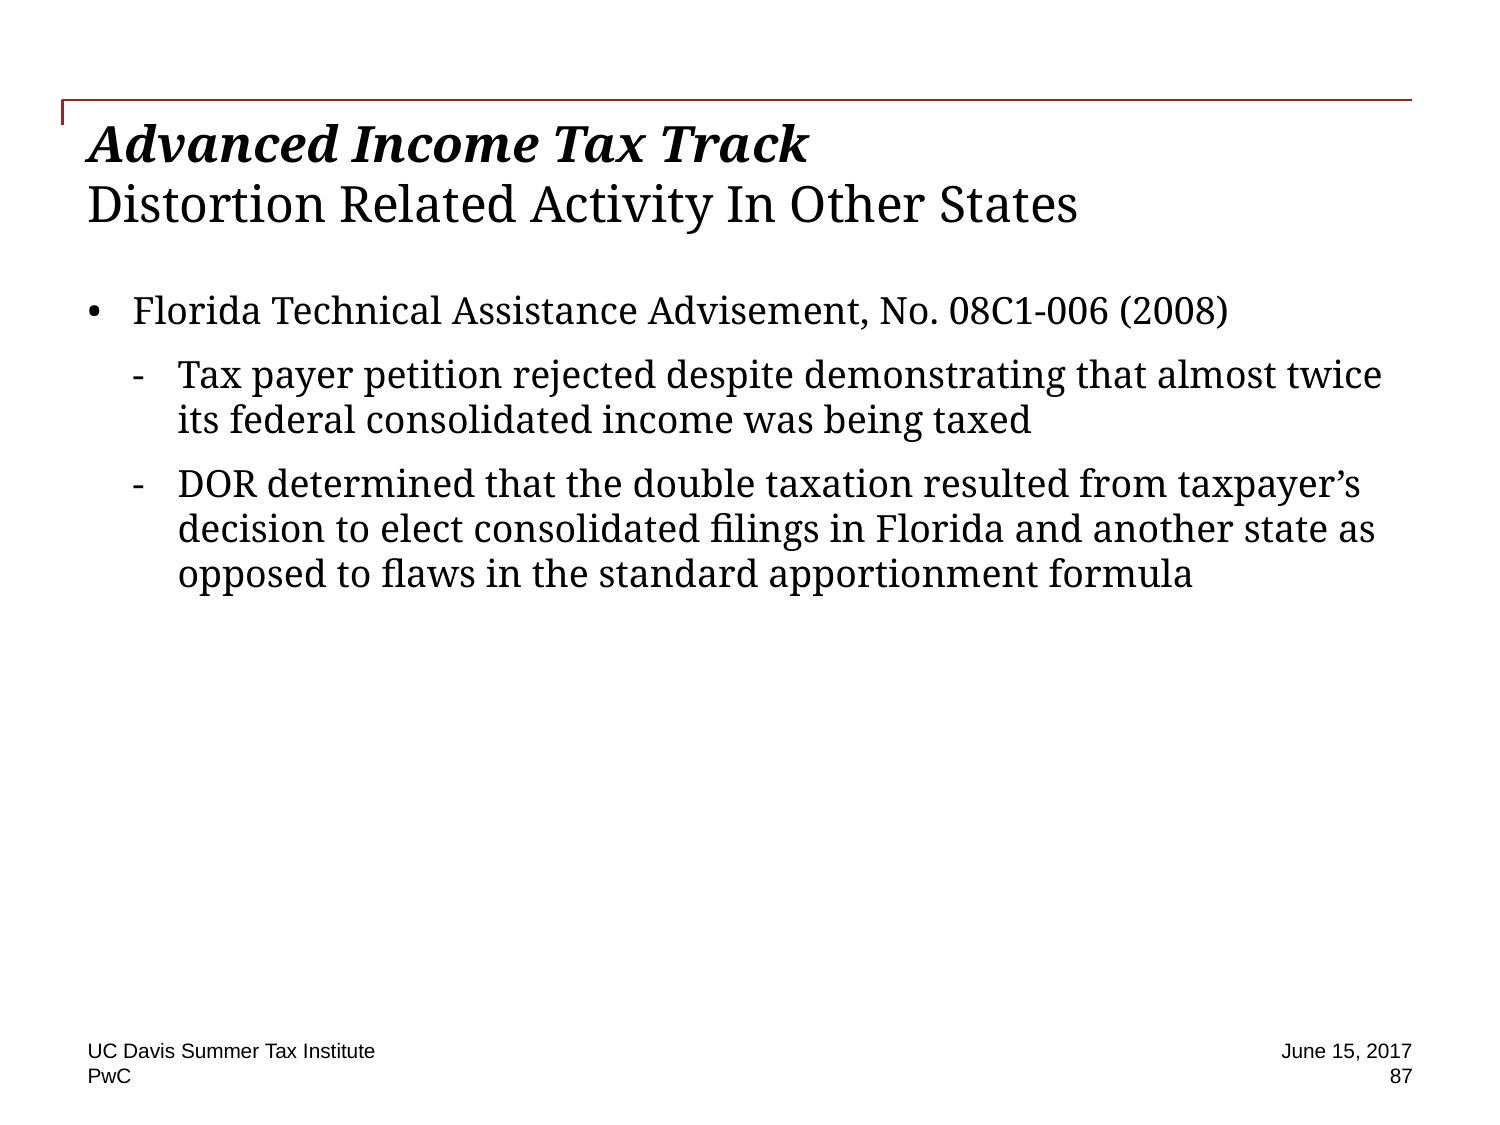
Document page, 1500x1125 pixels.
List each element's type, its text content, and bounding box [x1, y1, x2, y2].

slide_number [1162, 1037, 1413, 1063]
title Advanced Income Tax Track Distortion Related Activity In Other States [87, 112, 1413, 263]
slide_number 87 [1162, 1063, 1413, 1088]
list Florida Technical Assistance Advisement, No. 08C1-006 (2008) Tax payer petition rejected despite demonstrating that almost twice its federal consolidated income was being taxed DOR determined that the double taxation resulted from taxpayer’s decision to elect consolidated filings in Florida and another state as opposed to flaws in the standard apportionment formula [87, 287, 1413, 1013]
footer UC Davis Summer Tax Institute [87, 1037, 950, 1063]
